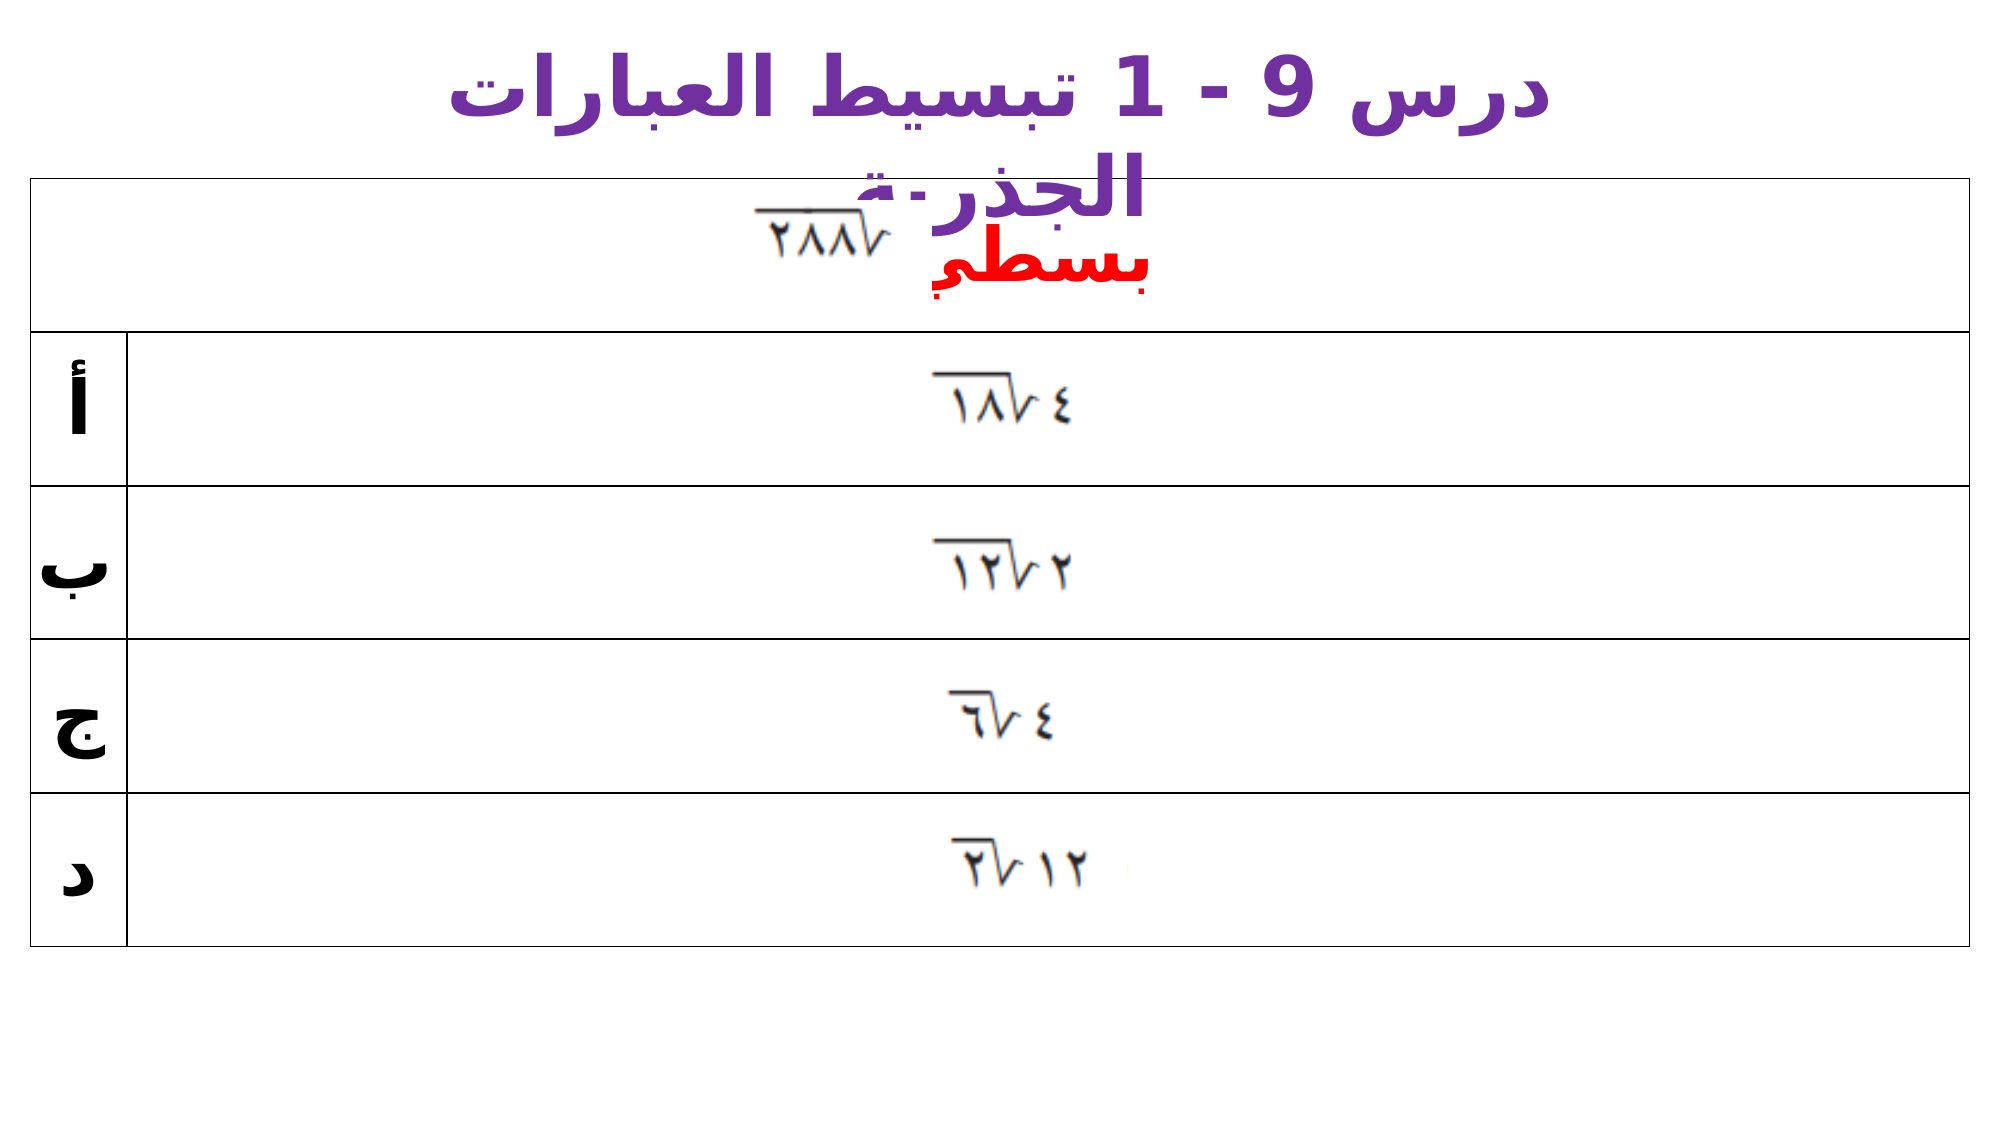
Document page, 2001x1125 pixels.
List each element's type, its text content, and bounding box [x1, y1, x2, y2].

table_cell [128, 794, 1969, 946]
picture [704, 200, 932, 310]
table_cell [128, 487, 1969, 638]
table_cell ب [31, 487, 126, 638]
table_cell [128, 333, 1969, 485]
picture [896, 345, 1104, 464]
table_cell [128, 640, 1969, 792]
picture [896, 494, 1104, 631]
picture [908, 661, 1092, 763]
table_cell أ [31, 333, 126, 485]
table_header بسطي: [31, 179, 1969, 331]
text_box درس 9 - 1 تبسيط العبارات الجذرية [419, 25, 1581, 241]
table_cell ج [31, 640, 126, 792]
picture [871, 802, 1129, 928]
table_cell د [31, 794, 126, 946]
